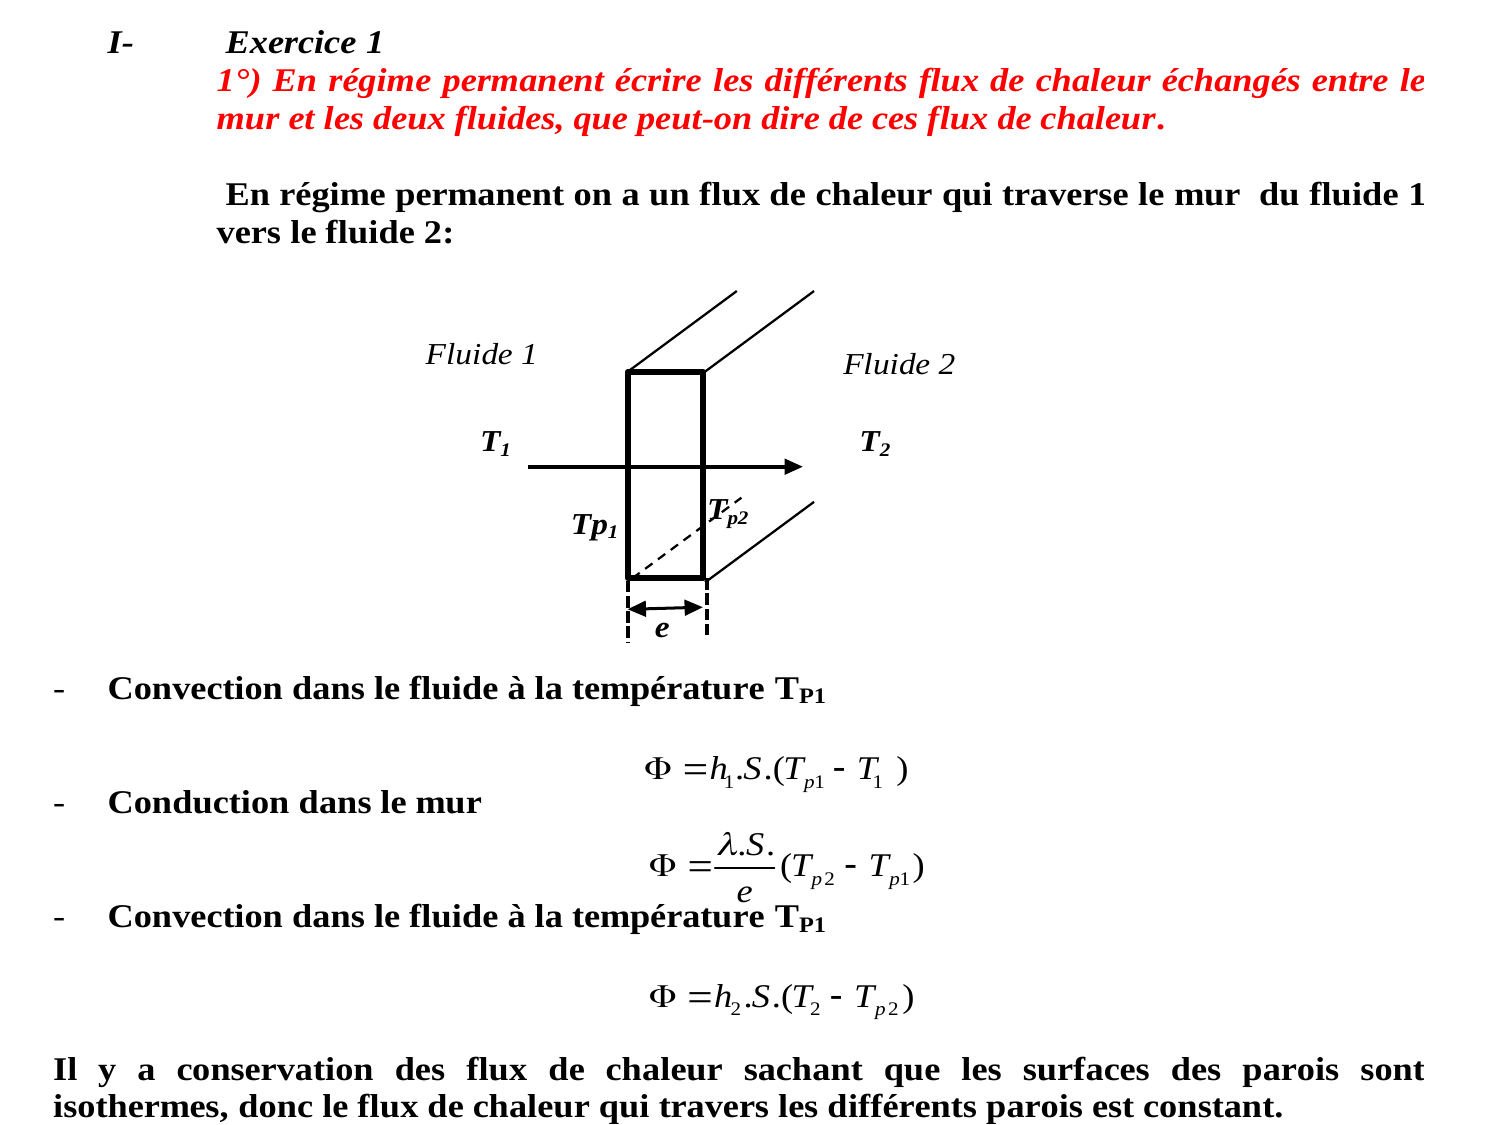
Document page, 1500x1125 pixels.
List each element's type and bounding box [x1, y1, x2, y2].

list [52, 22, 1424, 1124]
